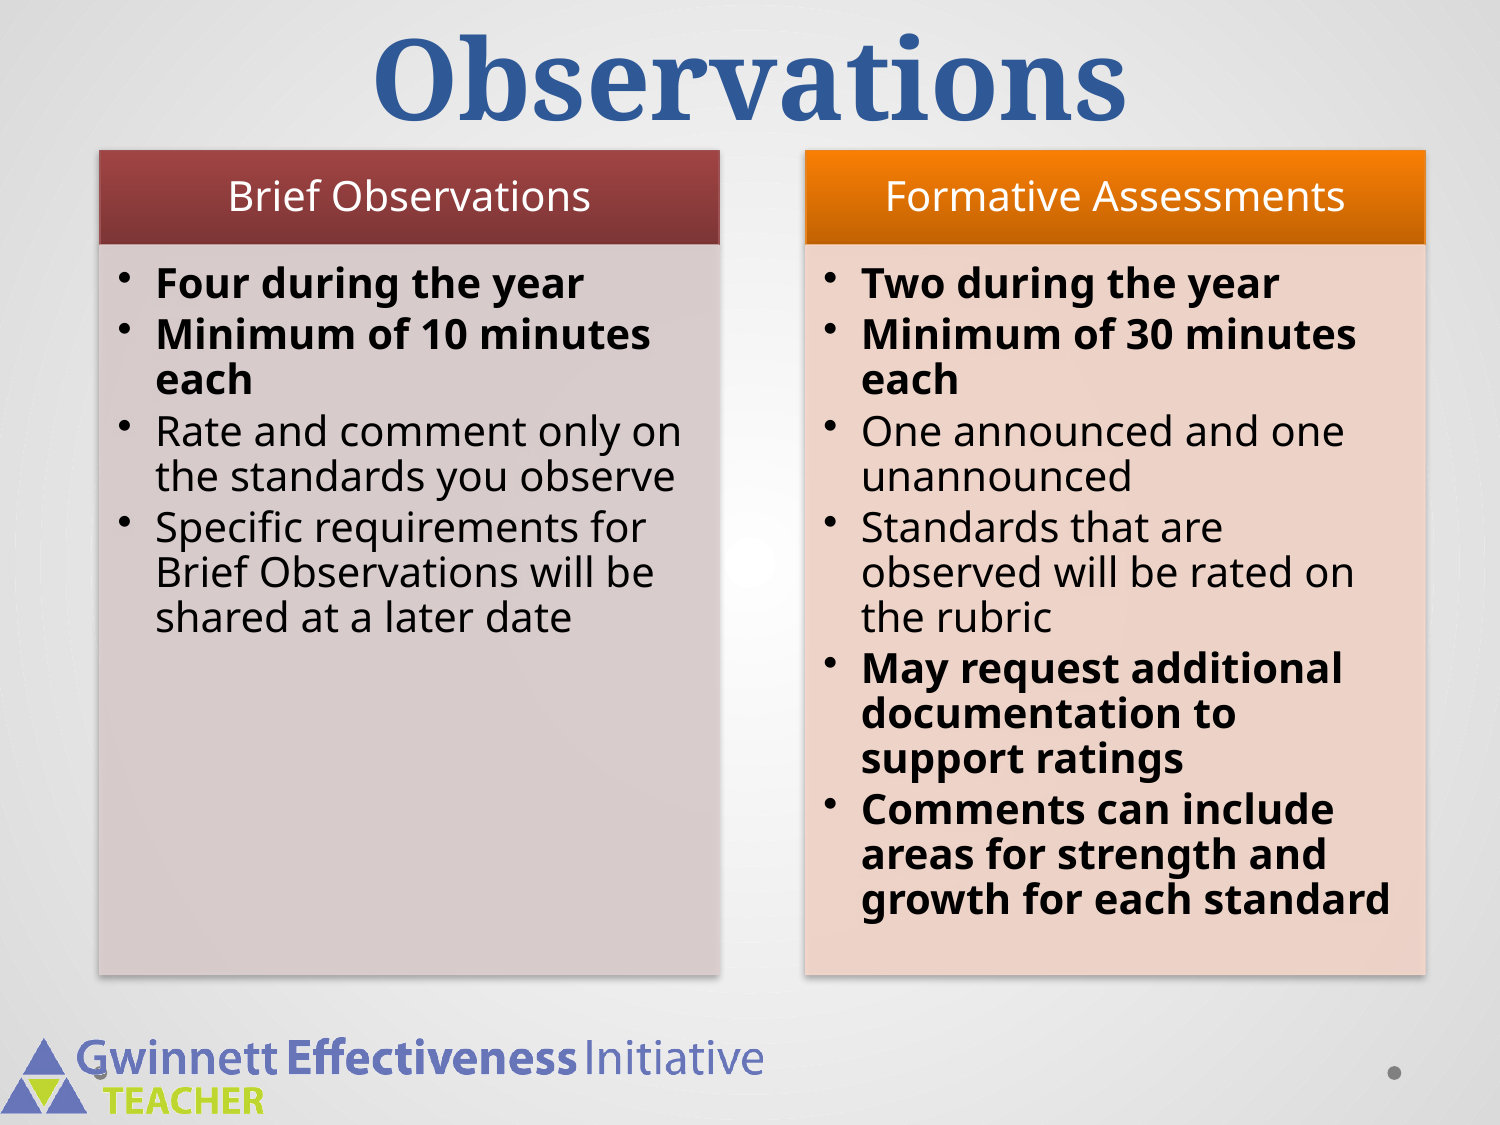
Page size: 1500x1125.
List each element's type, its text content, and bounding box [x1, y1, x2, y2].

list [99, 149, 1426, 976]
title Observations [75, 0, 1425, 150]
picture [0, 1037, 763, 1114]
